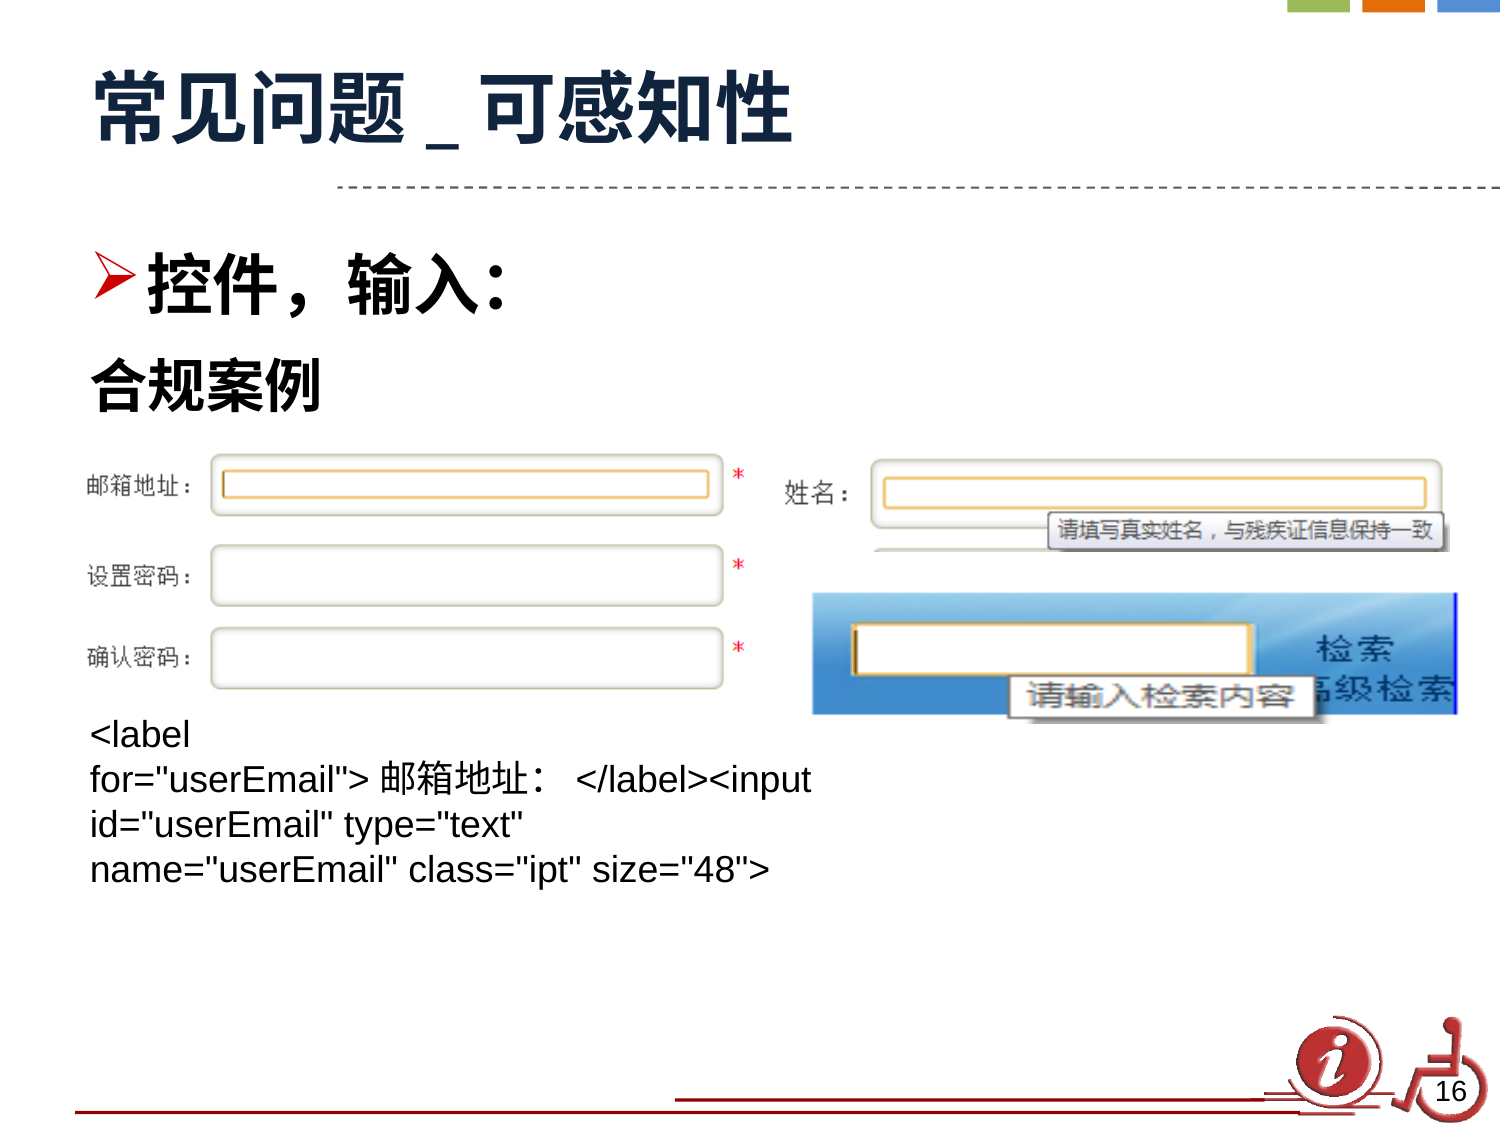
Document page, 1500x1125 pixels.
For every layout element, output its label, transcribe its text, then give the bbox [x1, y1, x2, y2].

title 常见问题_可感知性 [74, 24, 1471, 188]
picture [772, 440, 1450, 552]
picture [801, 589, 1471, 724]
slide_number 16 [1132, 1065, 1483, 1105]
picture [7, 440, 752, 699]
text_box 控件，输入： 合规案例 [74, 219, 1425, 634]
picture [1250, 1013, 1497, 1125]
text_box <label for="userEmail">邮箱地址：</label><input id="userEmail" type="text" name="userEmail" class="ipt" size="48"> [75, 702, 853, 898]
